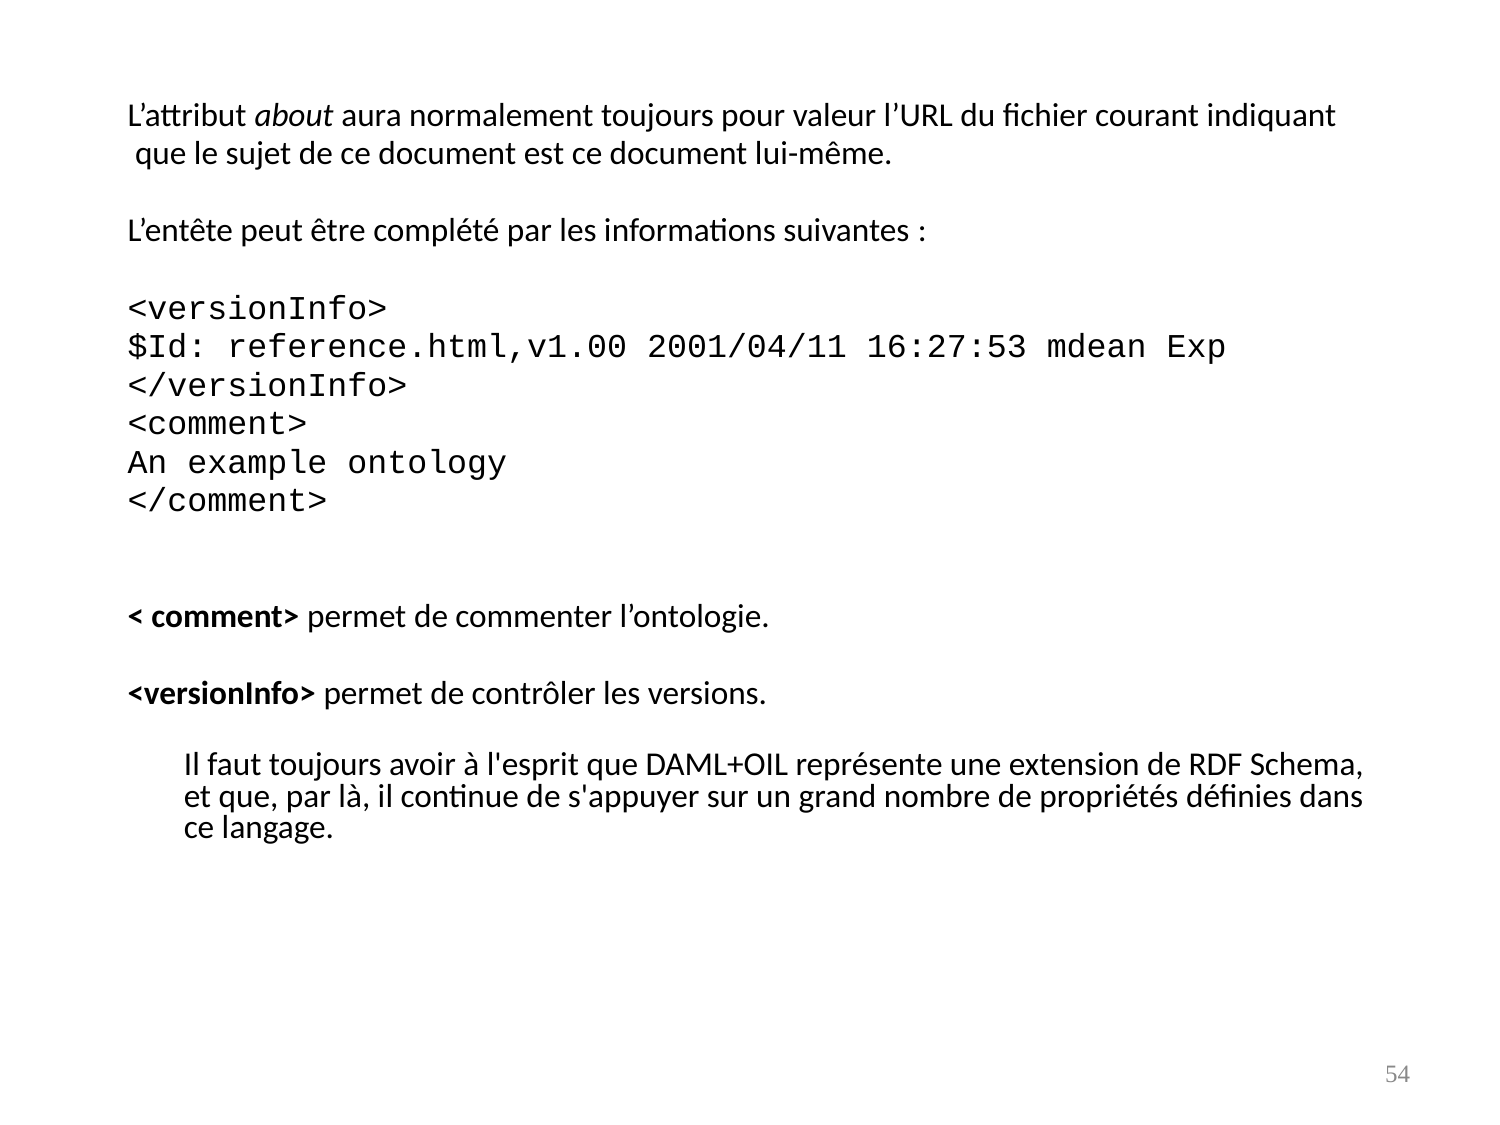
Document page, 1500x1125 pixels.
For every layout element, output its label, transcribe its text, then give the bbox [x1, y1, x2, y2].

slide_number 54 [1074, 1042, 1425, 1103]
list L’attribut about aura normalement toujours pour valeur l’URL du fichier courant indiquant que le sujet de ce document est ce document lui-même. L’entête peut être complété par les informations suivantes : <versionInfo> $Id: reference.html,v1.00 2001/04/11 16:27:53 mdean Exp </versionInfo> <comment> An example ontology </comment> < comment> permet de commenter l’ontologie. <versionInfo> permet de contrôler les versions. Il faut toujours avoir à l'esprit que DAML+OIL représente une extension de RDF Schema, et que, par là, il continue de s'appuyer sur un grand nombre de propriétés définies dans ce langage. - - [112, 54, 1388, 1071]
